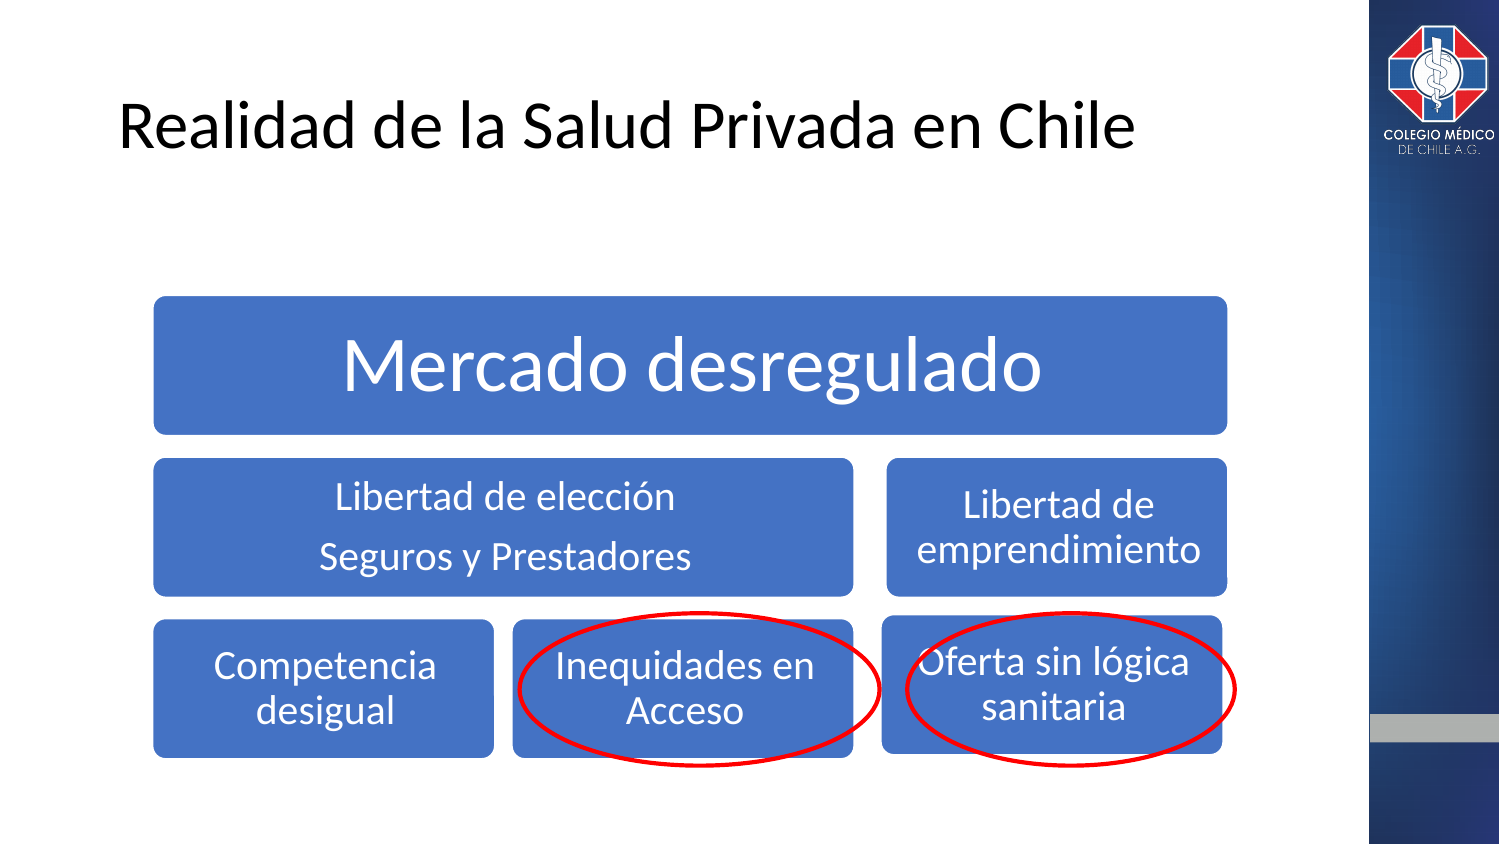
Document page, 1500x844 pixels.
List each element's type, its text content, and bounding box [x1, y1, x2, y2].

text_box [150, 293, 1230, 761]
title Realidad de la Salud Privada en Chile [103, 44, 1360, 208]
picture [1365, 0, 1500, 844]
text_box [1233, 672, 1237, 707]
